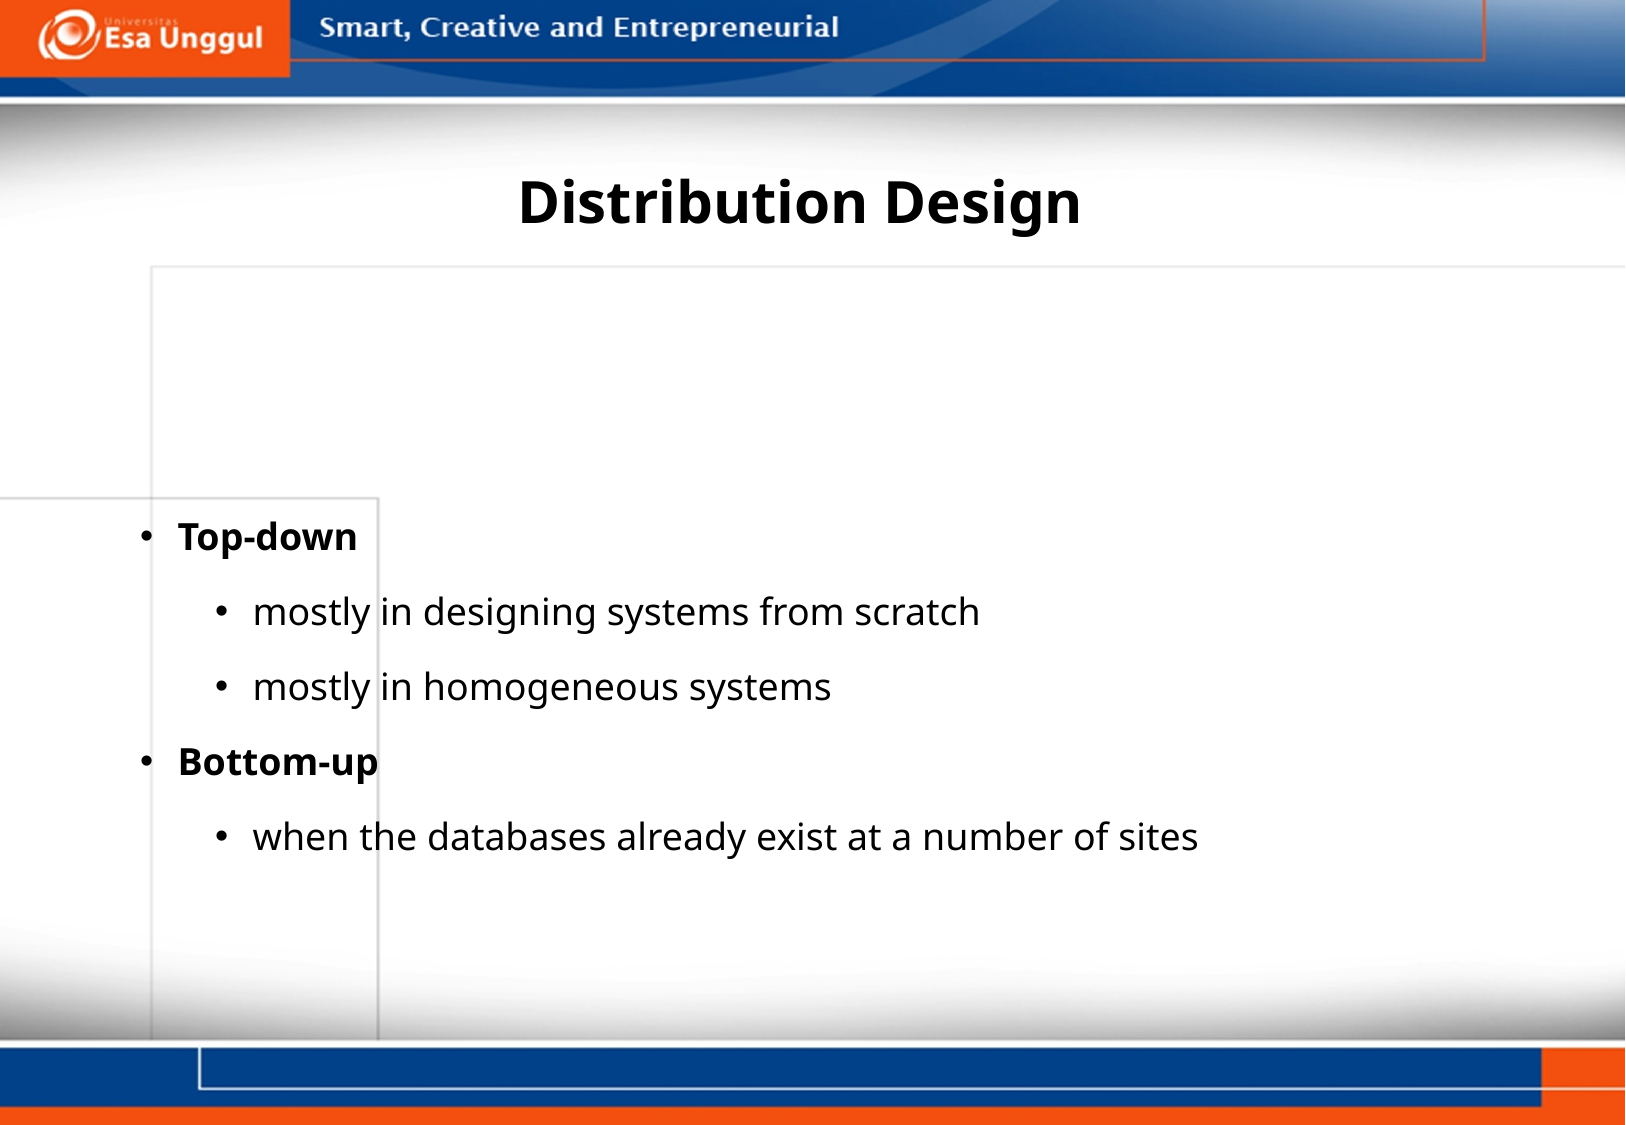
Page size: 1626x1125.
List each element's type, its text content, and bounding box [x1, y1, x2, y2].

list Top-down mostly in designing systems from scratch mostly in homogeneous systems Bottom-up when the databases already exist at a number of sites [125, 328, 1475, 1043]
picture [0, 0, 1625, 1125]
title Distribution Design [125, 110, 1475, 299]
